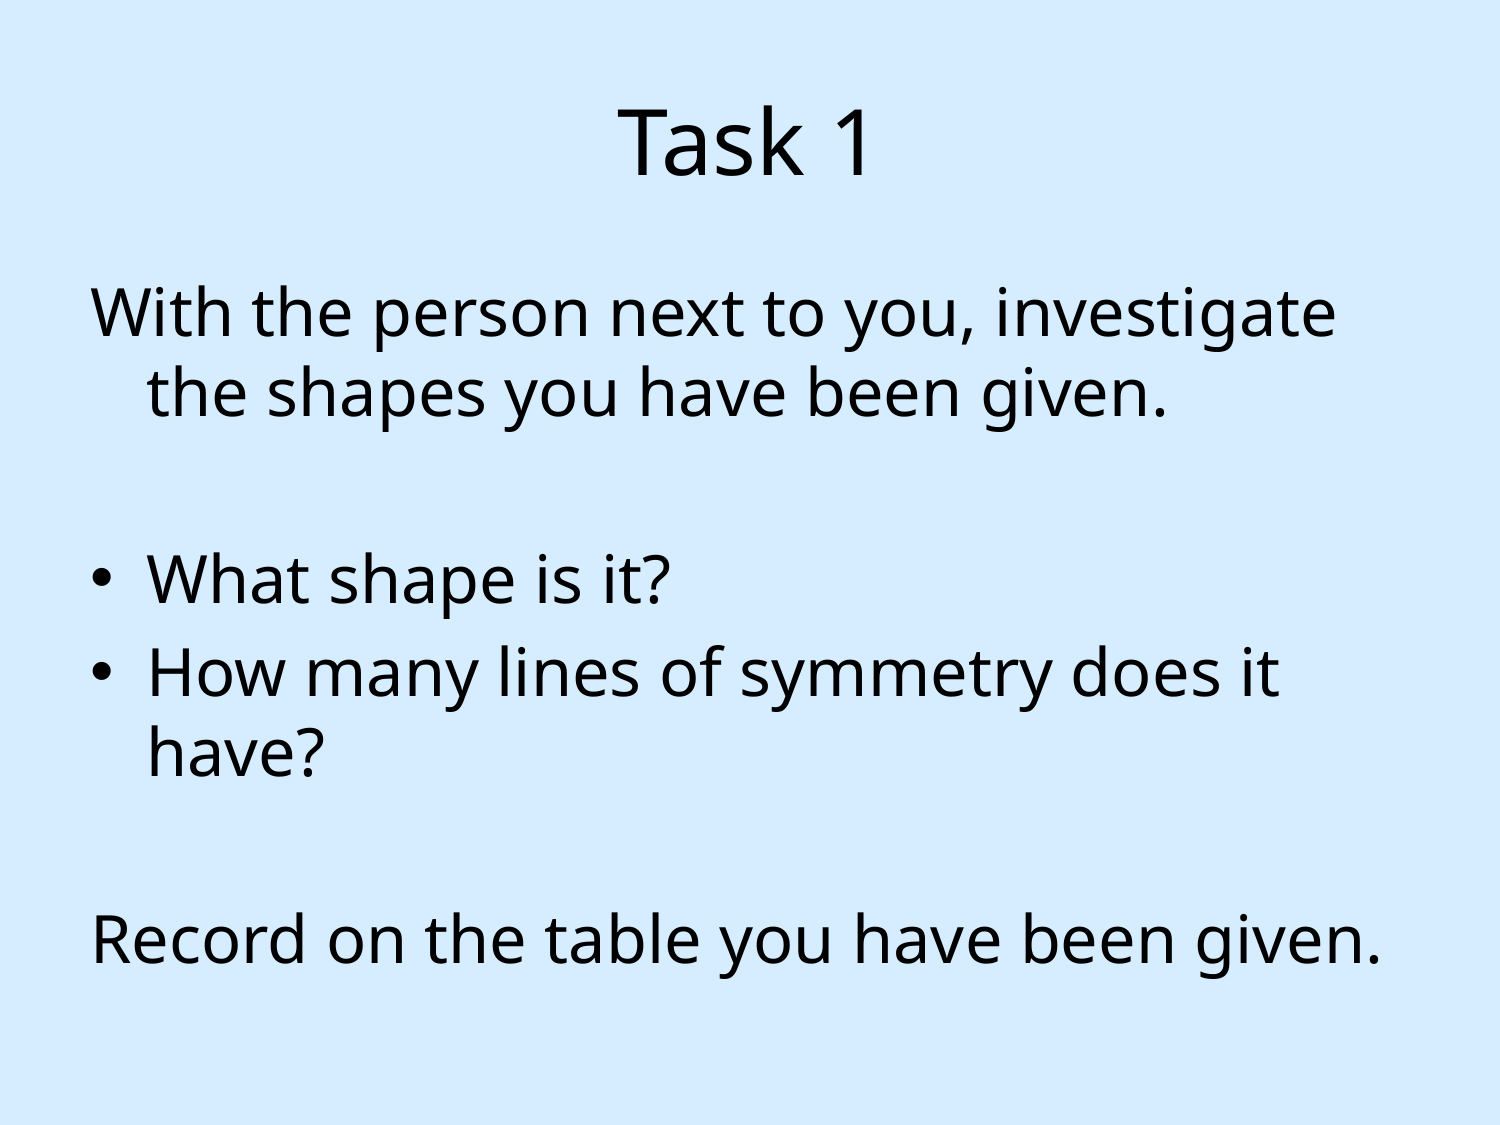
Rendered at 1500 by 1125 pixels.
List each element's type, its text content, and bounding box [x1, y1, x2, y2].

list With the person next to you, investigate the shapes you have been given. What shape is it? How many lines of symmetry does it have? Record on the table you have been given. [75, 262, 1425, 1005]
title Task 1 [75, 45, 1425, 233]
